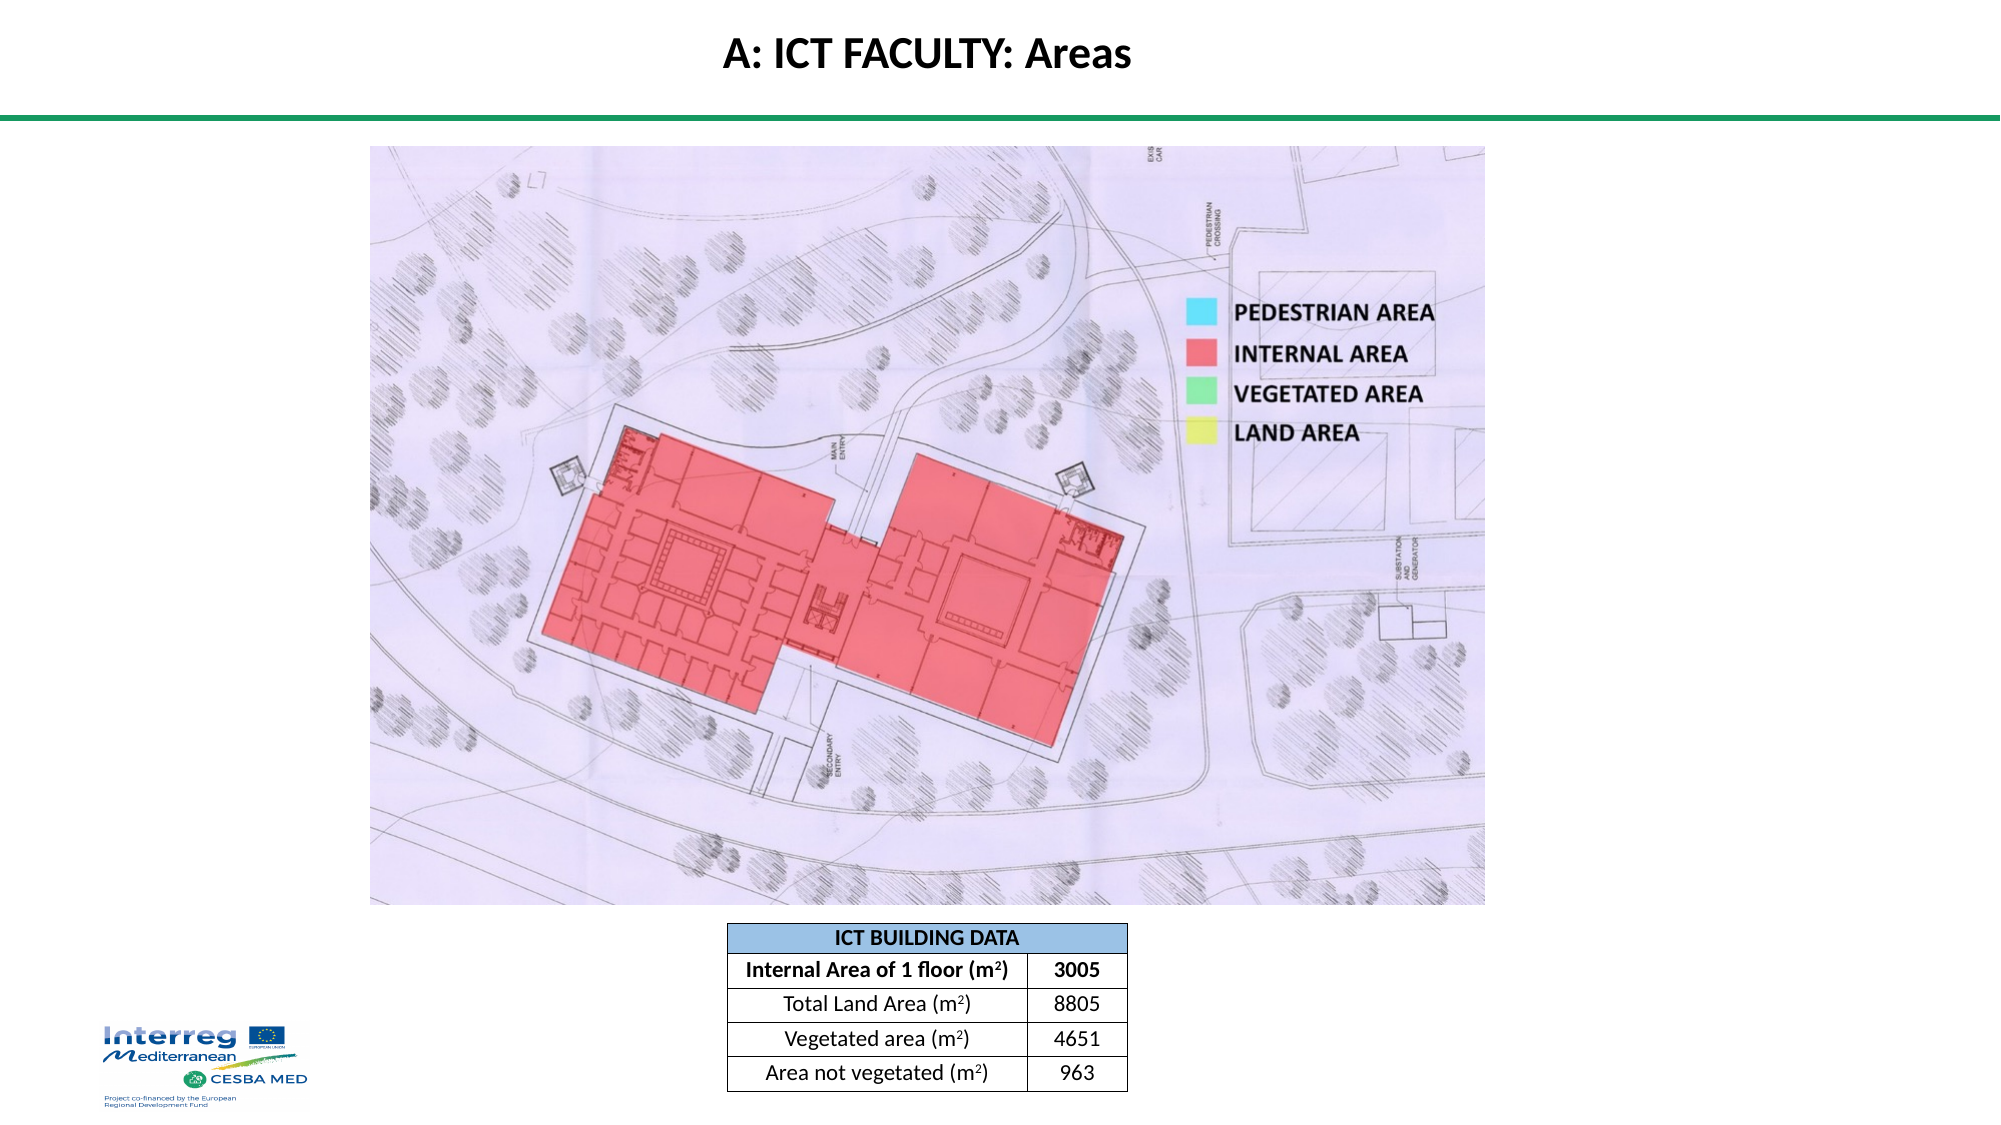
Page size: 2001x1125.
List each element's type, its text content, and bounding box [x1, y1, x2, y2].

table_cell 8805 [1028, 989, 1127, 1022]
table_cell 3005 [1028, 954, 1127, 988]
table_cell Total Land Area (m2) [728, 989, 1027, 1022]
table_cell 4651 [1028, 1023, 1127, 1056]
table_cell Internal Area of 1 floor (m2) [728, 954, 1027, 988]
picture [369, 145, 1486, 906]
table_cell 963 [1028, 1057, 1127, 1091]
picture [99, 1020, 310, 1112]
table_cell Vegetated area (m2) [728, 1023, 1027, 1056]
text_box A: ICT FACULTY: Areas [208, 27, 1647, 102]
table_header ICT BUILDING DATA [728, 924, 1127, 953]
table_cell Area not vegetated (m2) [728, 1057, 1027, 1091]
